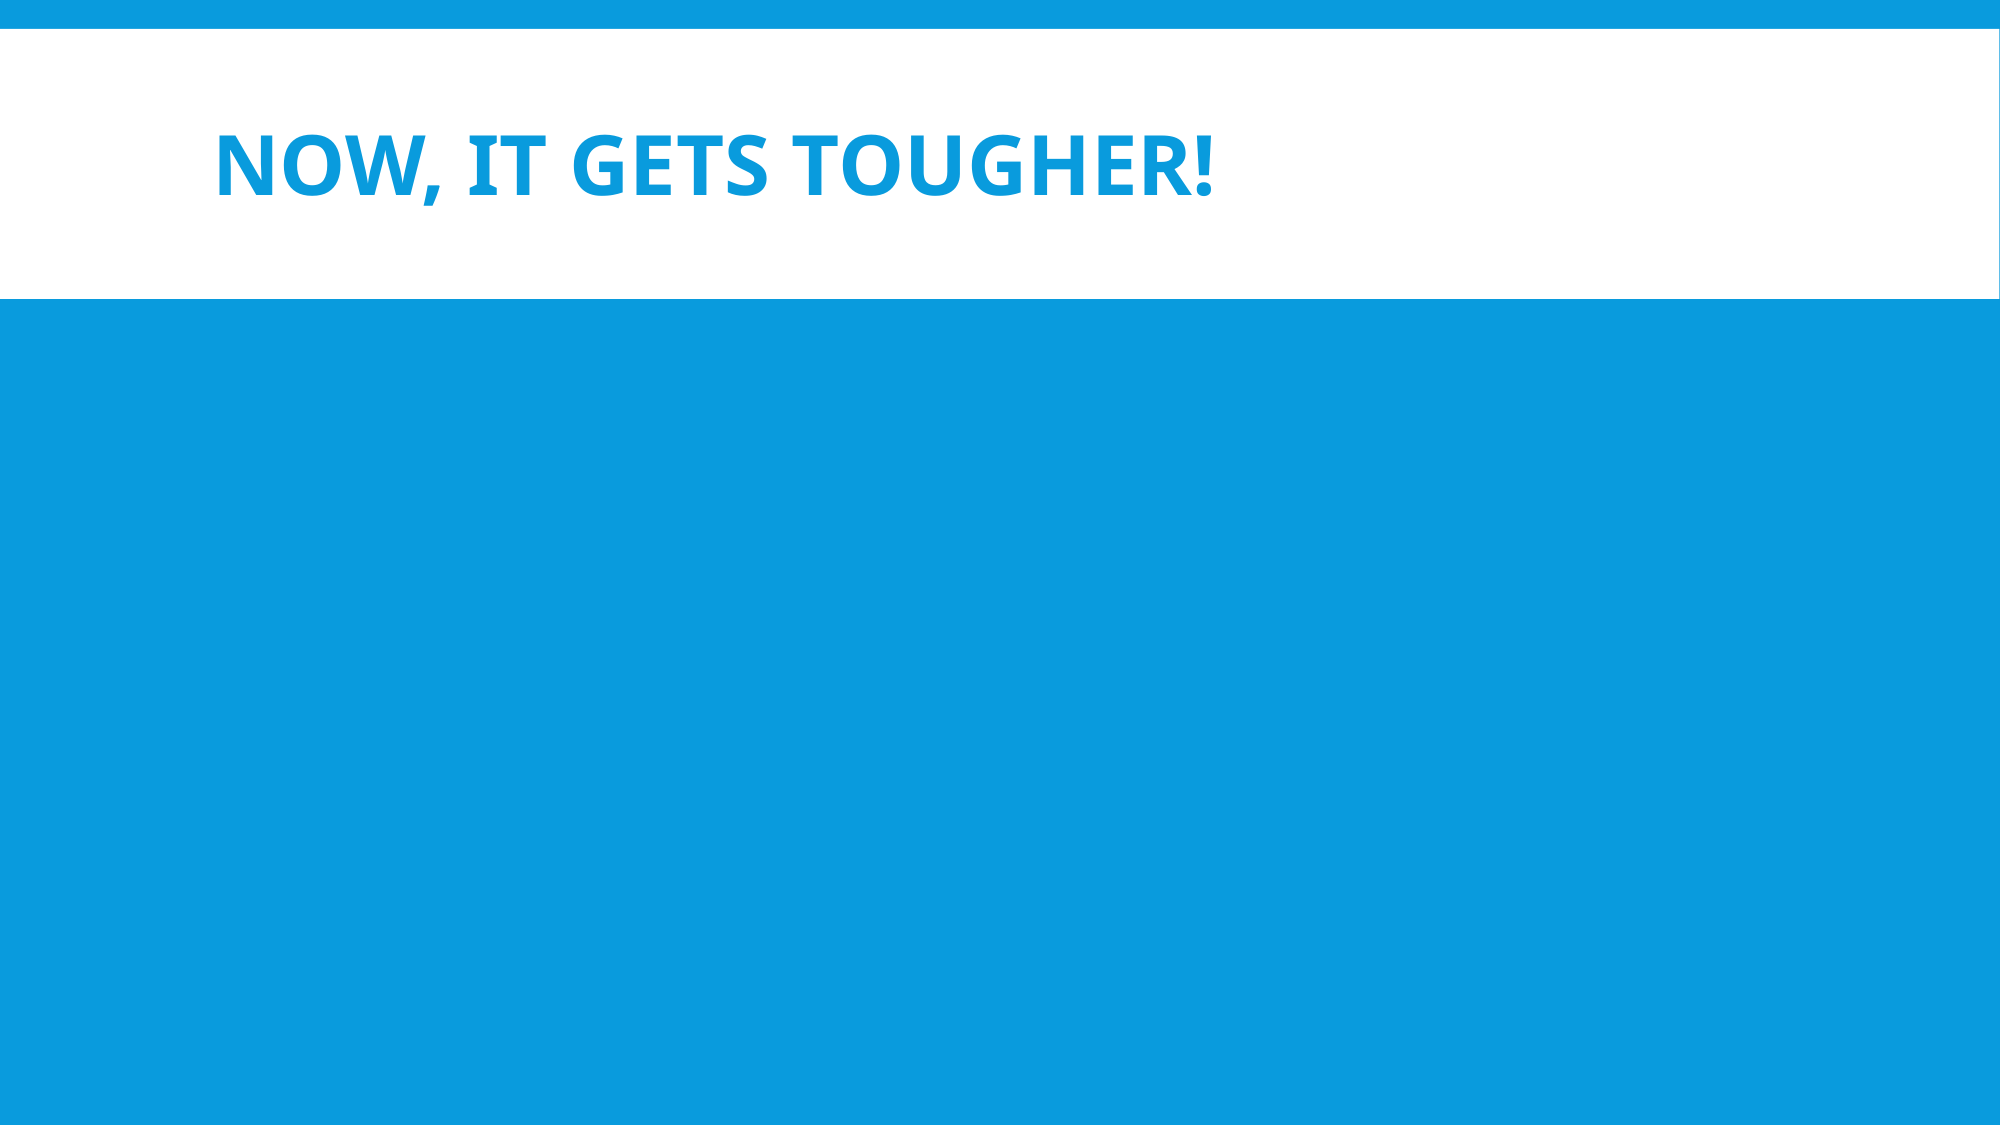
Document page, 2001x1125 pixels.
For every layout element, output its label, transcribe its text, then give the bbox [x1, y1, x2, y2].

title Now, it gets tougher! [197, 46, 1803, 295]
